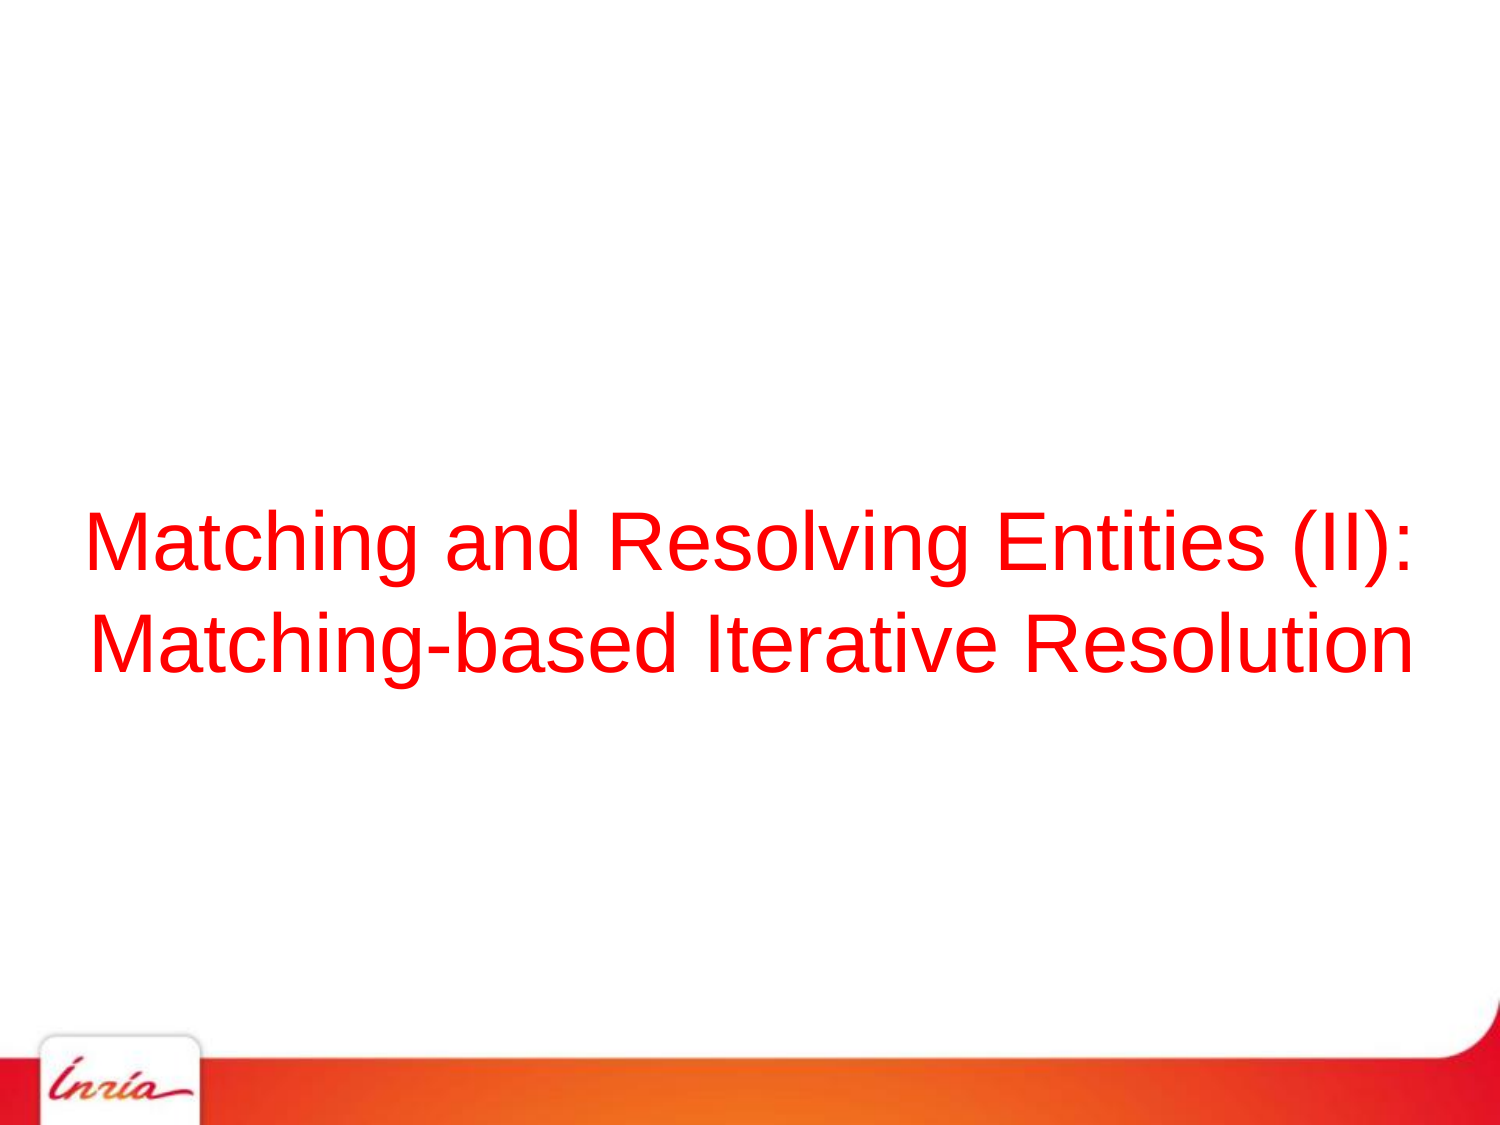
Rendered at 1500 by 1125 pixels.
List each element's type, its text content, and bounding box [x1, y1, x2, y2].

picture [0, 951, 1500, 1125]
title Matching and Resolving Entities (II): Matching-based Iterative Resolution [55, 396, 1449, 777]
